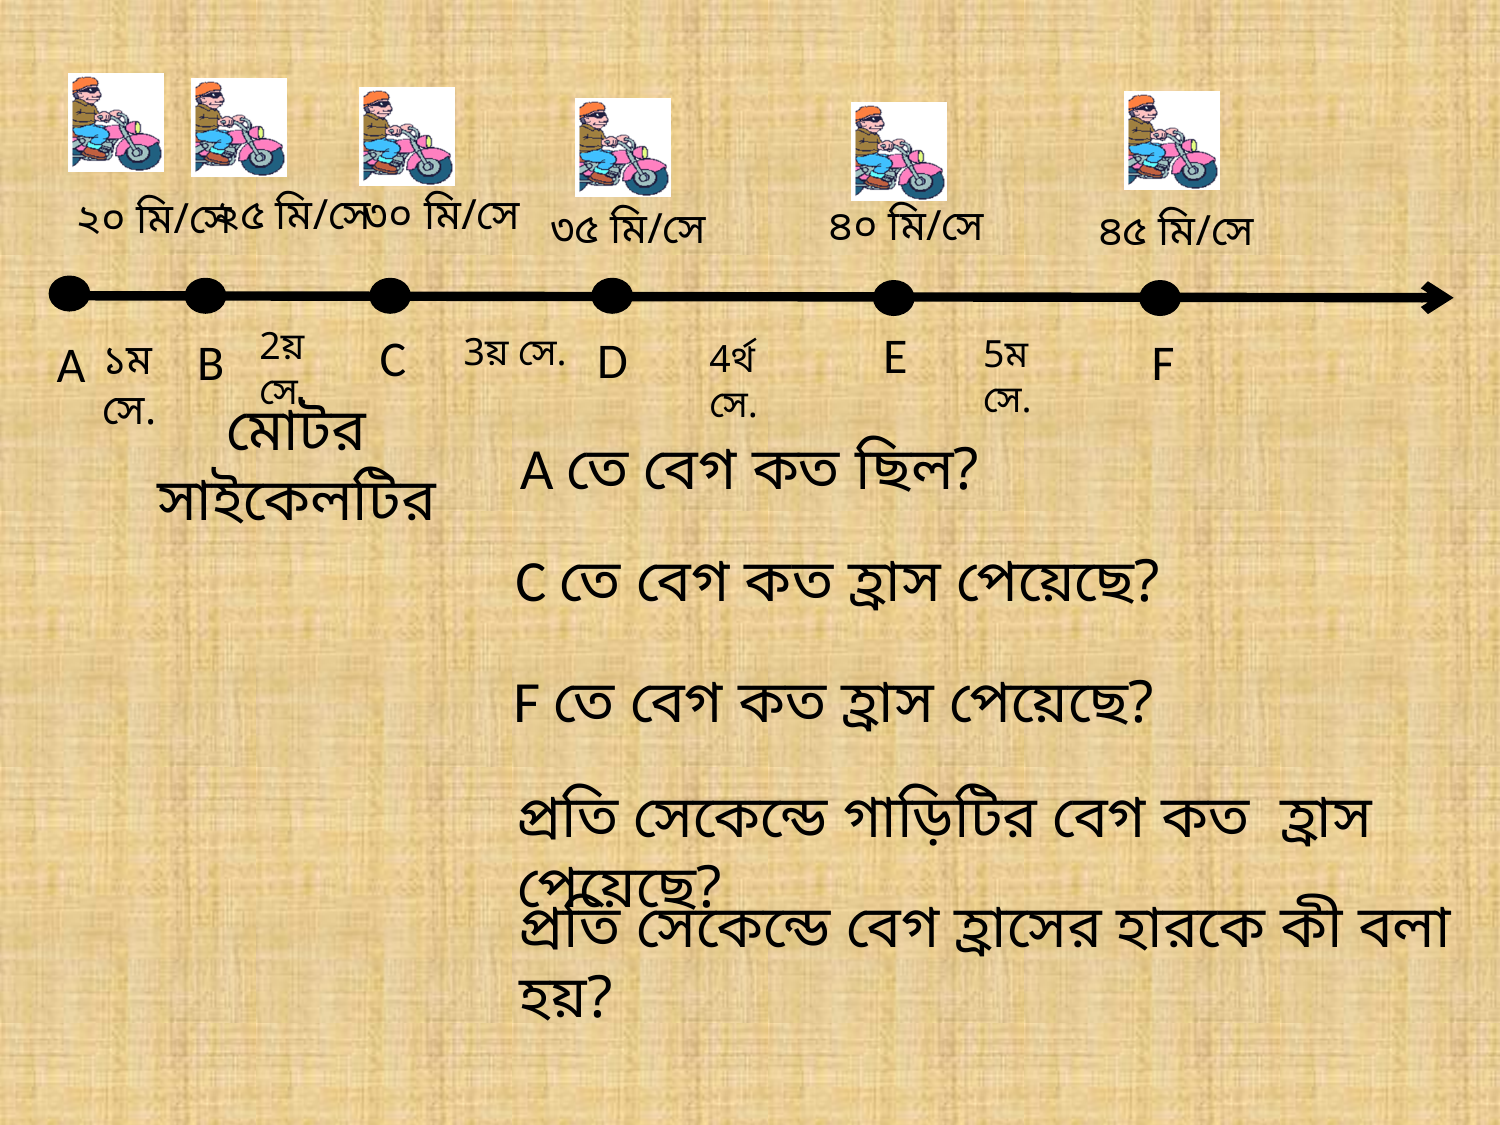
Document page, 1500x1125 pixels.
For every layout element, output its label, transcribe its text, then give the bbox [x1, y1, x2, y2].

text_box C তে বেগ কত হ্রাস পেয়েছে? [500, 535, 1335, 621]
text_box F তে বেগ কত হ্রাস পেয়েছে? [498, 657, 1333, 742]
text_box A তে বেগ কত ছিল? [529, 423, 1339, 509]
text_box প্রতি সেকেন্ডে বেগ হ্রাসের হারকে কী বলা হয়? [505, 882, 1492, 1037]
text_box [41, 73, 1454, 402]
picture [0, 0, 1500, 1125]
text_box মোটর সাইকেলটির [64, 410, 529, 520]
text_box প্রতি সেকেন্ডে গাড়িটির বেগ কত হ্রাস পেয়েছে? [502, 771, 1489, 927]
